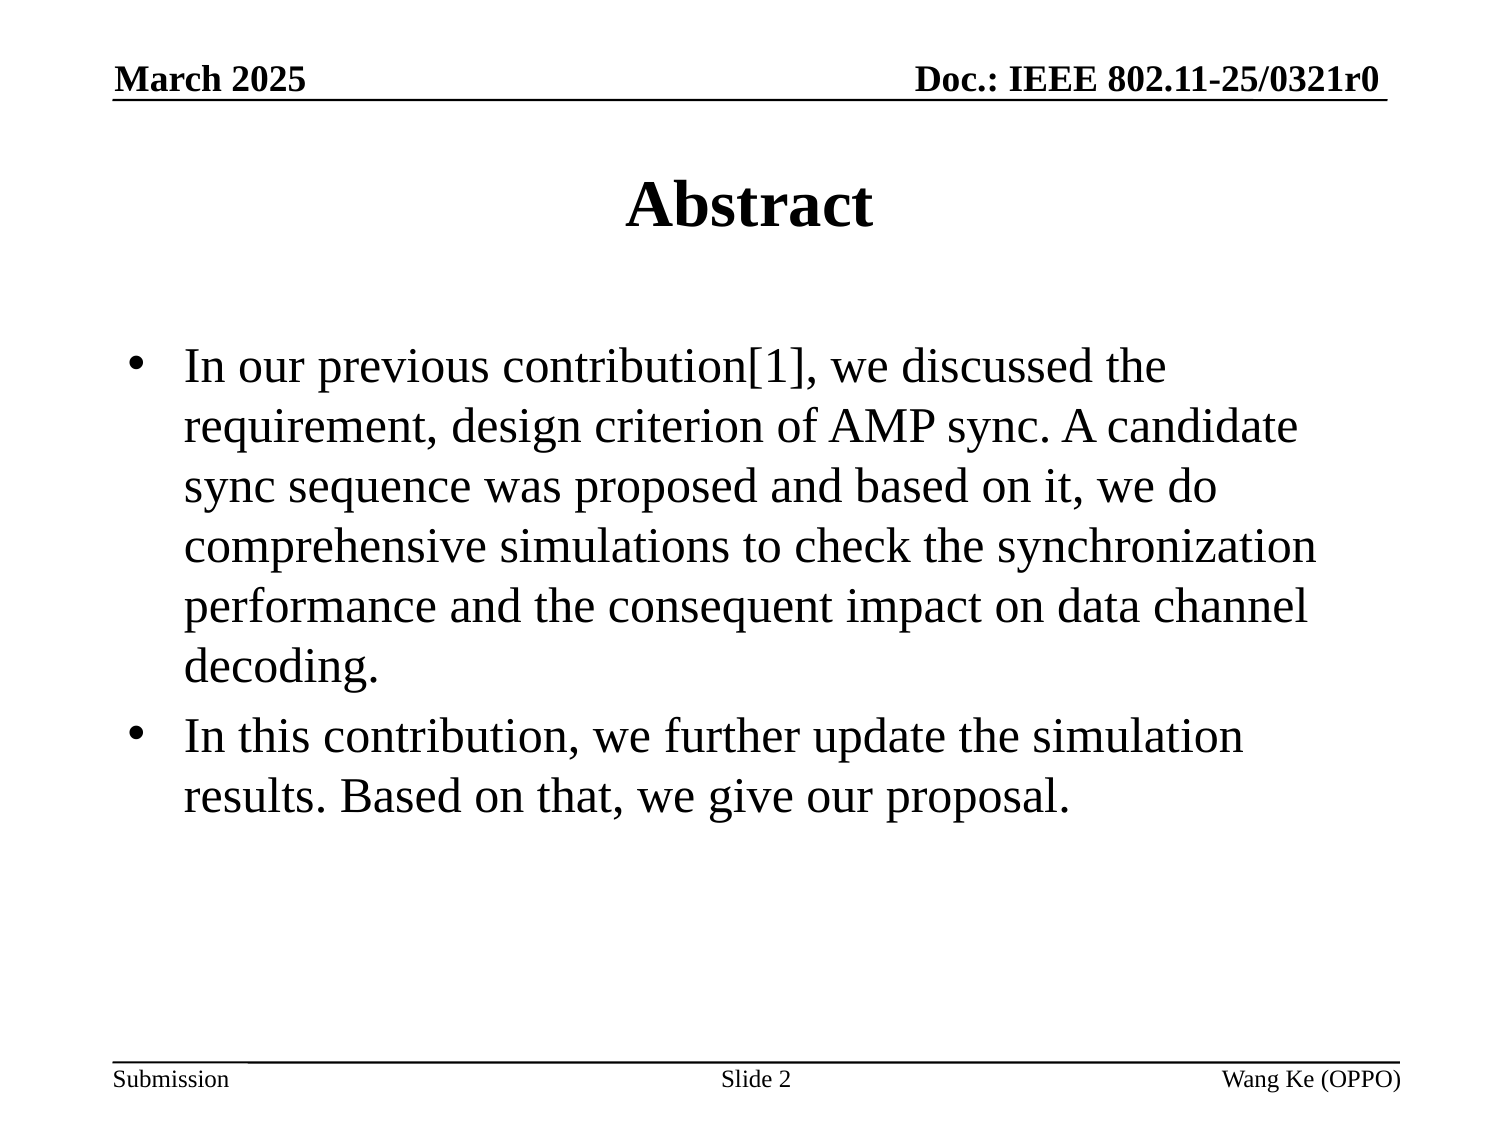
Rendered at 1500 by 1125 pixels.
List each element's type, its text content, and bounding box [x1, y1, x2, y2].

title Abstract [112, 112, 1388, 288]
slide_number Slide 2 [712, 1061, 800, 1123]
list In our previous contribution[1], we discussed the requirement, design criterion of AMP sync. A candidate sync sequence was proposed and based on it, we do comprehensive simulations to check the synchronization performance and the consequent impact on data channel decoding. In this contribution, we further update the simulation results. Based on that, we give our proposal. [112, 324, 1388, 1001]
footer Wang Ke (OPPO) [878, 1061, 1402, 1093]
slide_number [114, 54, 422, 100]
text_box Doc.: IEEE 802.11-25/0321r0 [899, 46, 1413, 107]
